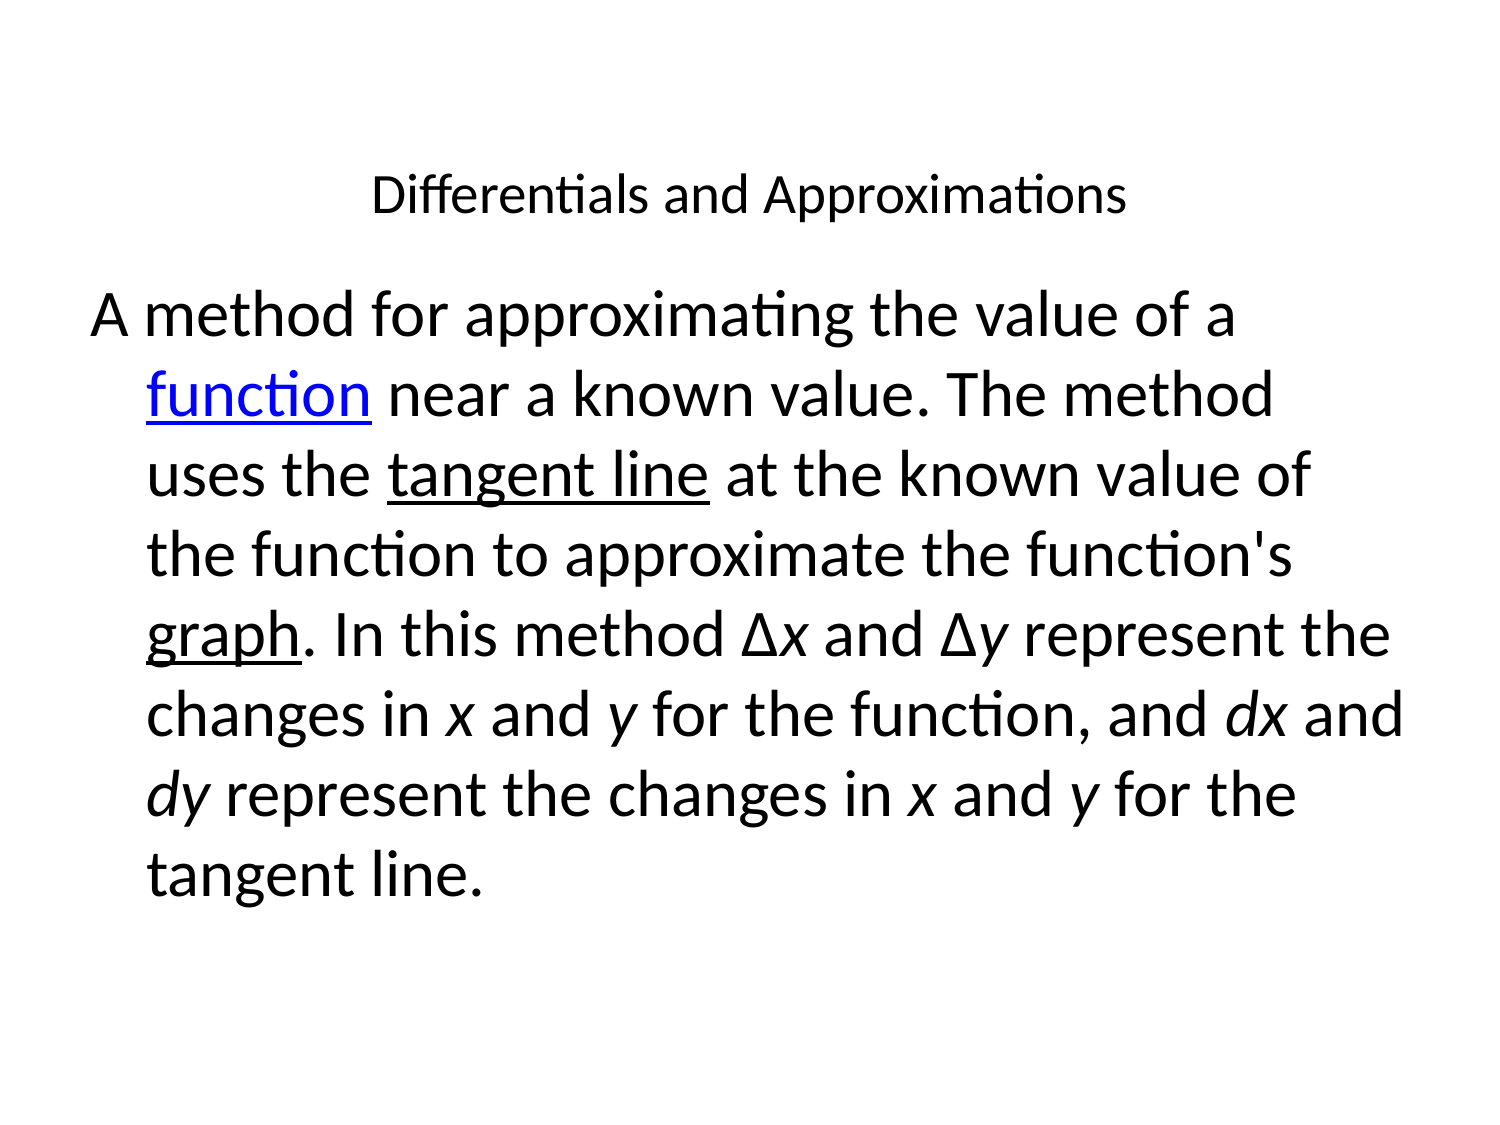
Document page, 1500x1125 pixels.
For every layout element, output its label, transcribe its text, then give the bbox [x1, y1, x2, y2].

title Differentials and Approximations [75, 148, 1425, 233]
list A method for approximating the value of a function near a known value. The method uses the tangent line at the known value of the function to approximate the function's graph. In this method Δx and Δy represent the changes in x and y for the function, and dx and dy represent the changes in x and y for the tangent line. [75, 262, 1425, 1005]
